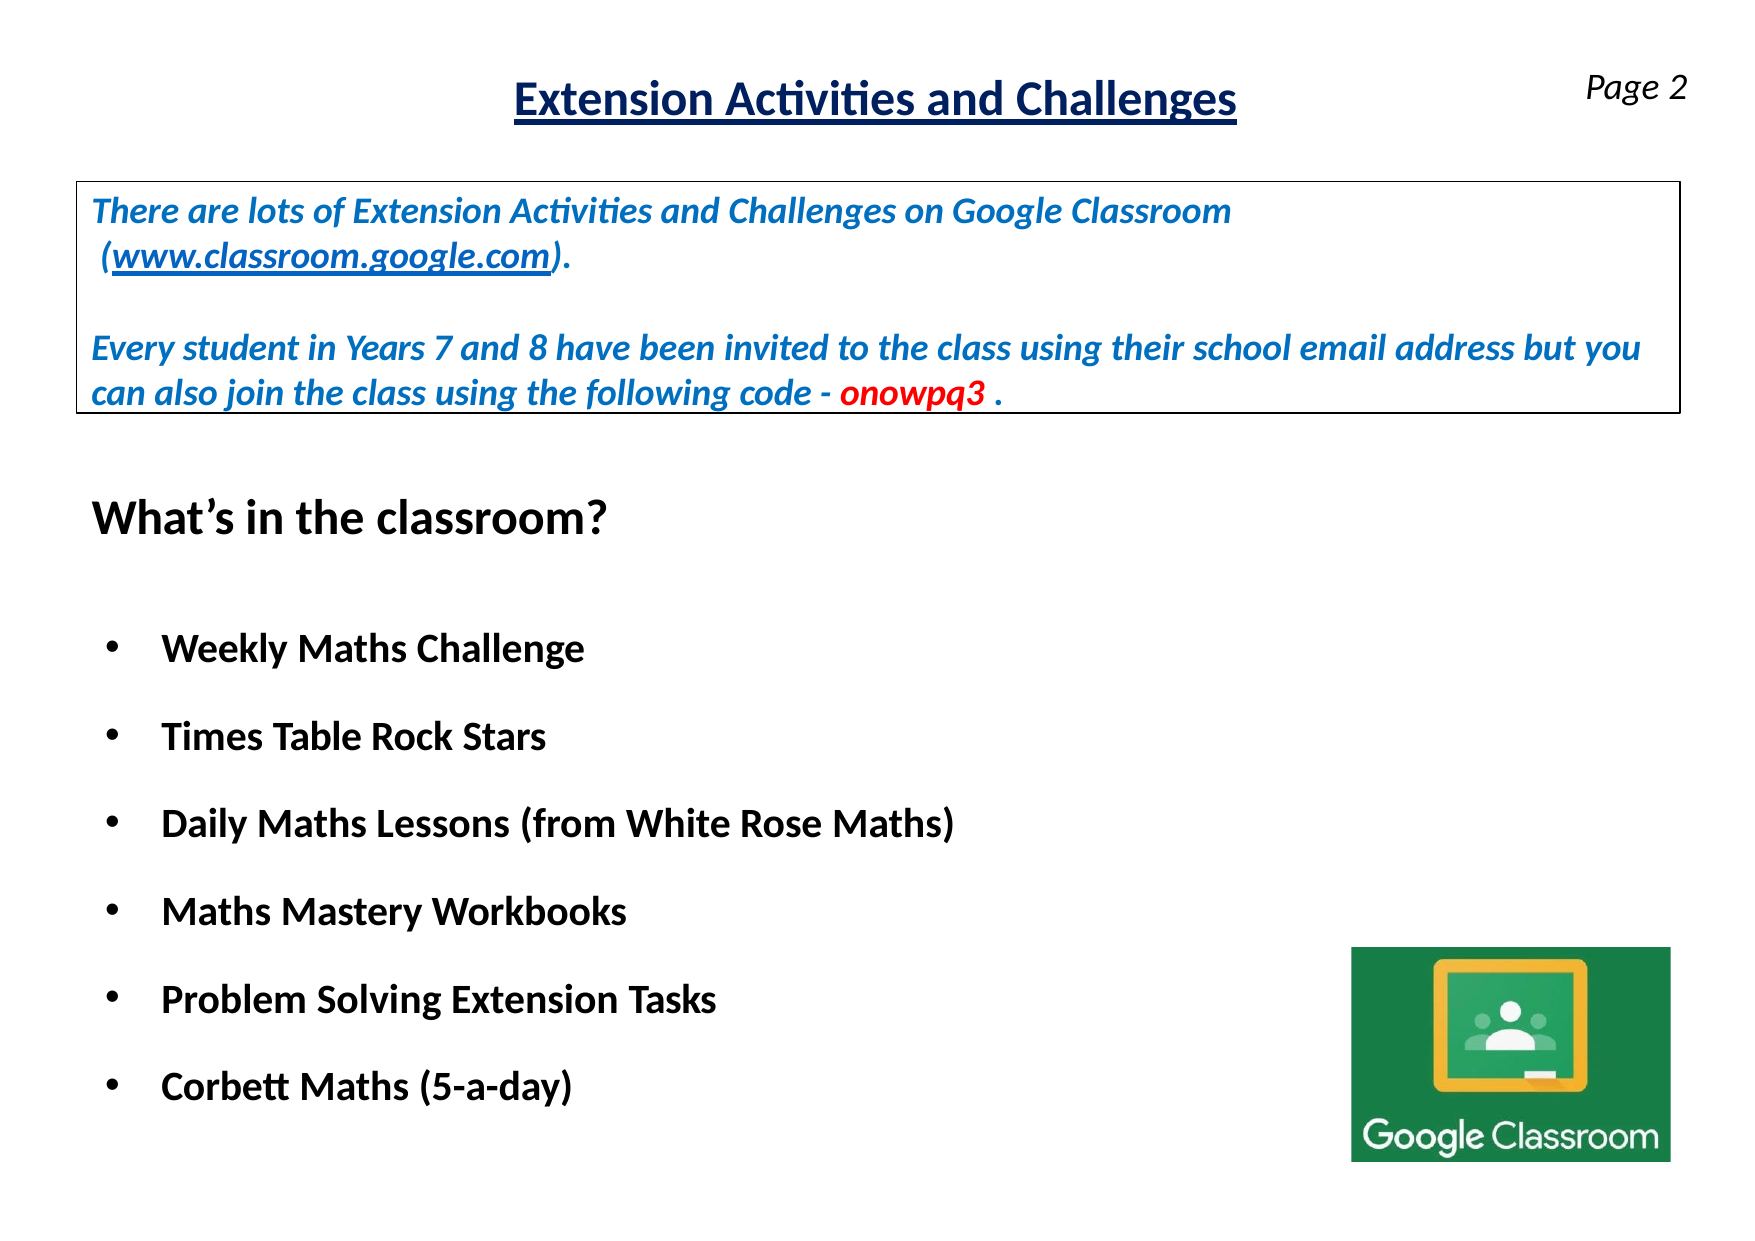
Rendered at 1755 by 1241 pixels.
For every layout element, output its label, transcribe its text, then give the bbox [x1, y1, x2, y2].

text_box There are lots of Extension Activities and Challenges on Google Classroom (www.classroom.google.com). Every student in Years 7 and 8 have been invited to the class using their school email address but you can also join the class using the following code - onowpq3 . [76, 181, 1681, 414]
text_box [1351, 947, 1671, 1162]
title Extension Activities and Challenges [511, 63, 1245, 181]
text_box Page 2 [1583, 60, 1691, 108]
text_box What’s in the classroom? Weekly Maths Challenge Times Table Rock Stars Daily Maths Lessons (from White Rose Maths) Maths Mastery Workbooks Problem Solving Extension Tasks Corbett Maths (5-a-day) [89, 482, 959, 1109]
